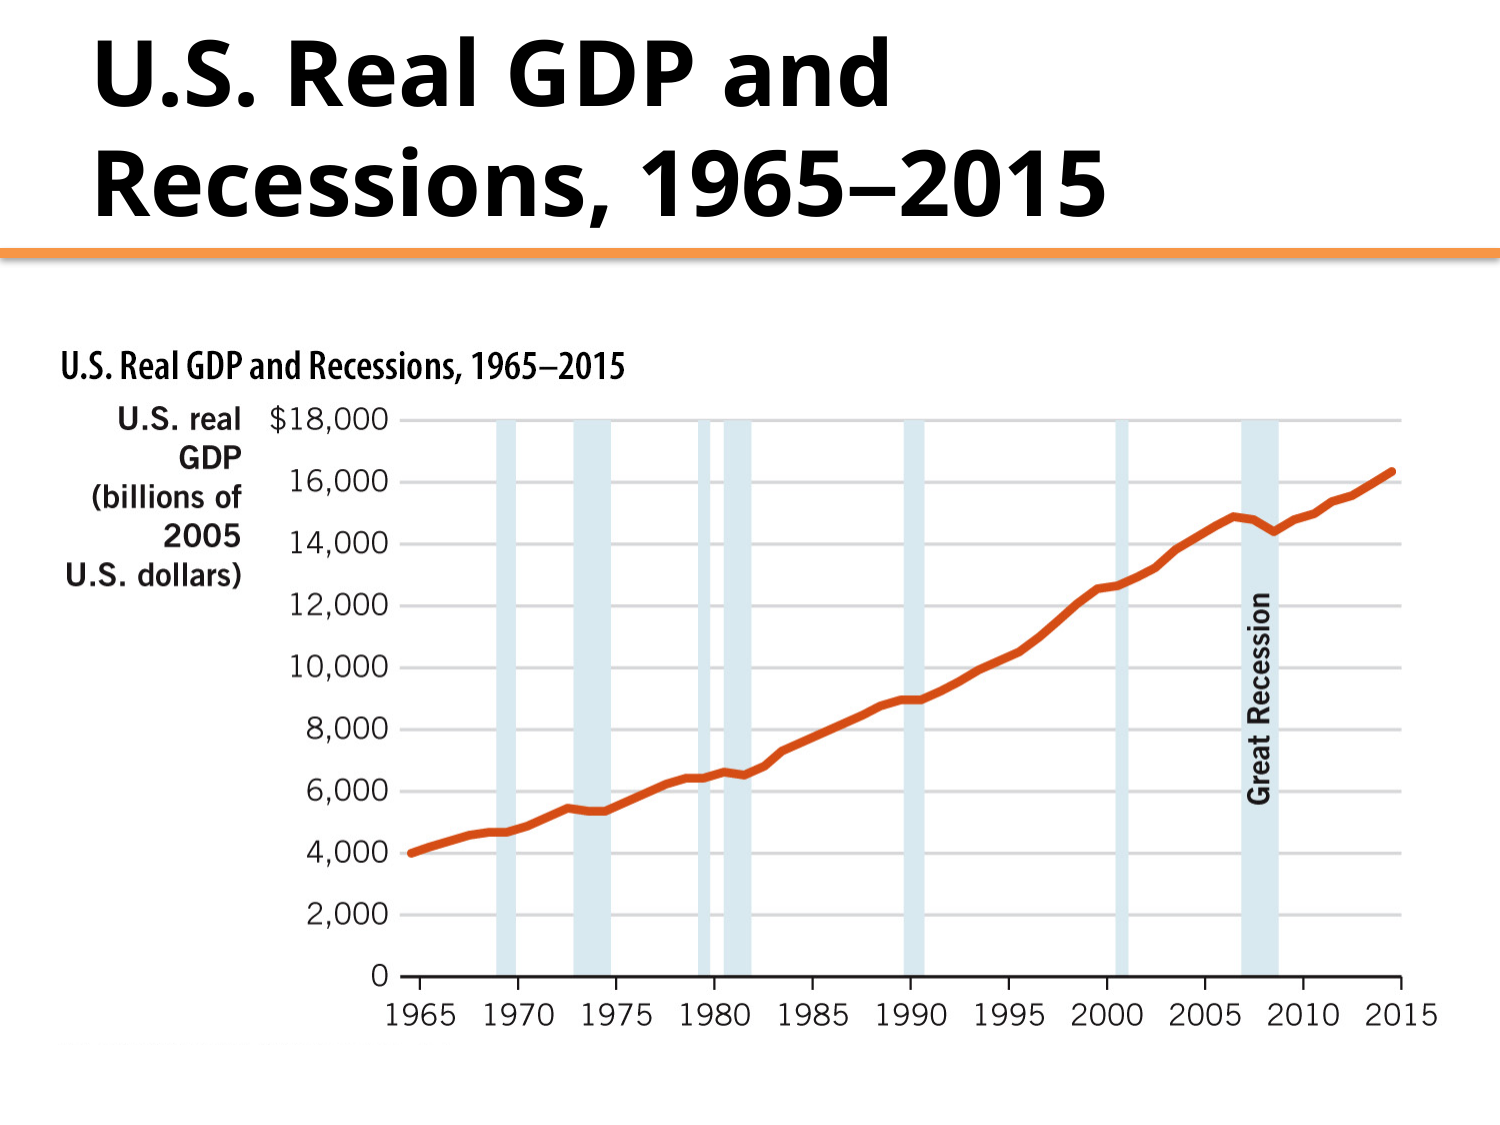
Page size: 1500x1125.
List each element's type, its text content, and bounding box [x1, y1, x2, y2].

picture [49, 346, 1451, 1045]
title U.S. Real GDP and Recessions, 1965–2015 [75, 0, 1425, 251]
